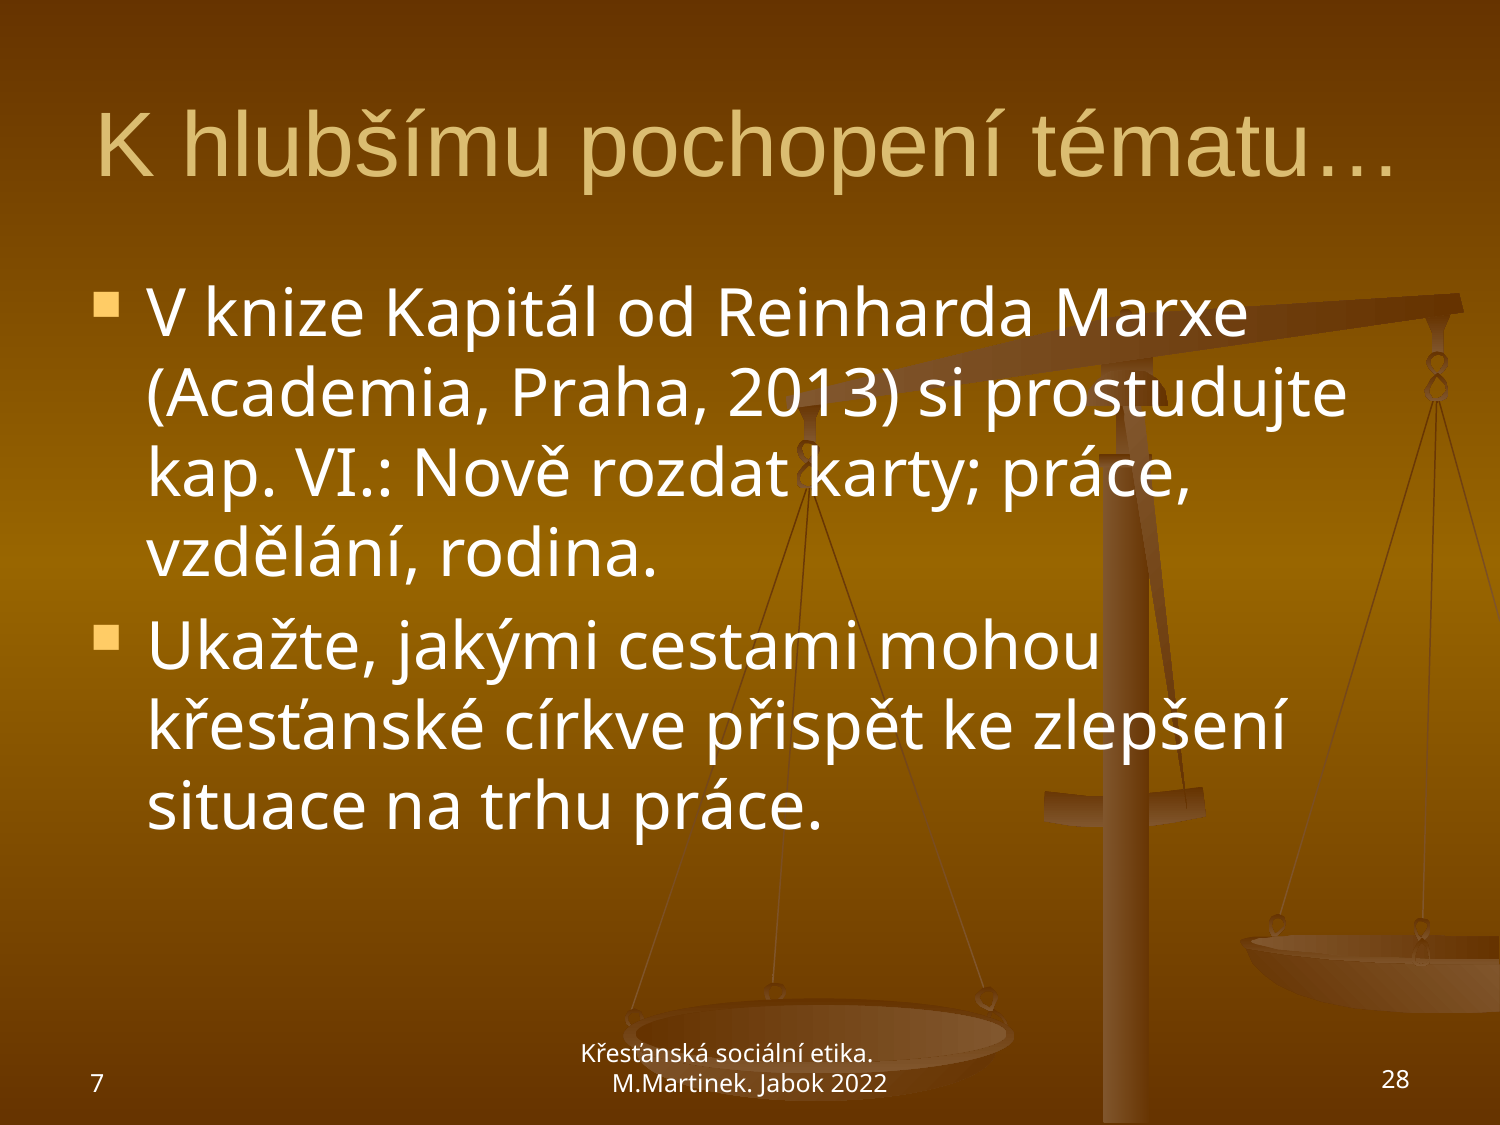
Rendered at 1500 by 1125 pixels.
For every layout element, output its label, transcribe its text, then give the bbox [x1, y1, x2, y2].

slide_number 7 [74, 1029, 426, 1106]
slide_number 28 [1074, 1029, 1426, 1106]
footer Křesťanská sociální etika. M.Martinek. Jabok 2022 [512, 1029, 988, 1106]
title K hlubšímu pochopení tématu… [74, 45, 1426, 234]
list V knize Kapitál od Reinharda Marxe (Academia, Praha, 2013) si prostudujte kap. VI.: Nově rozdat karty; práce, vzdělání, rodina. Ukažte, jakými cestami mohou křesťanské církve přispět ke zlepšení situace na trhu práce. [74, 262, 1426, 1006]
